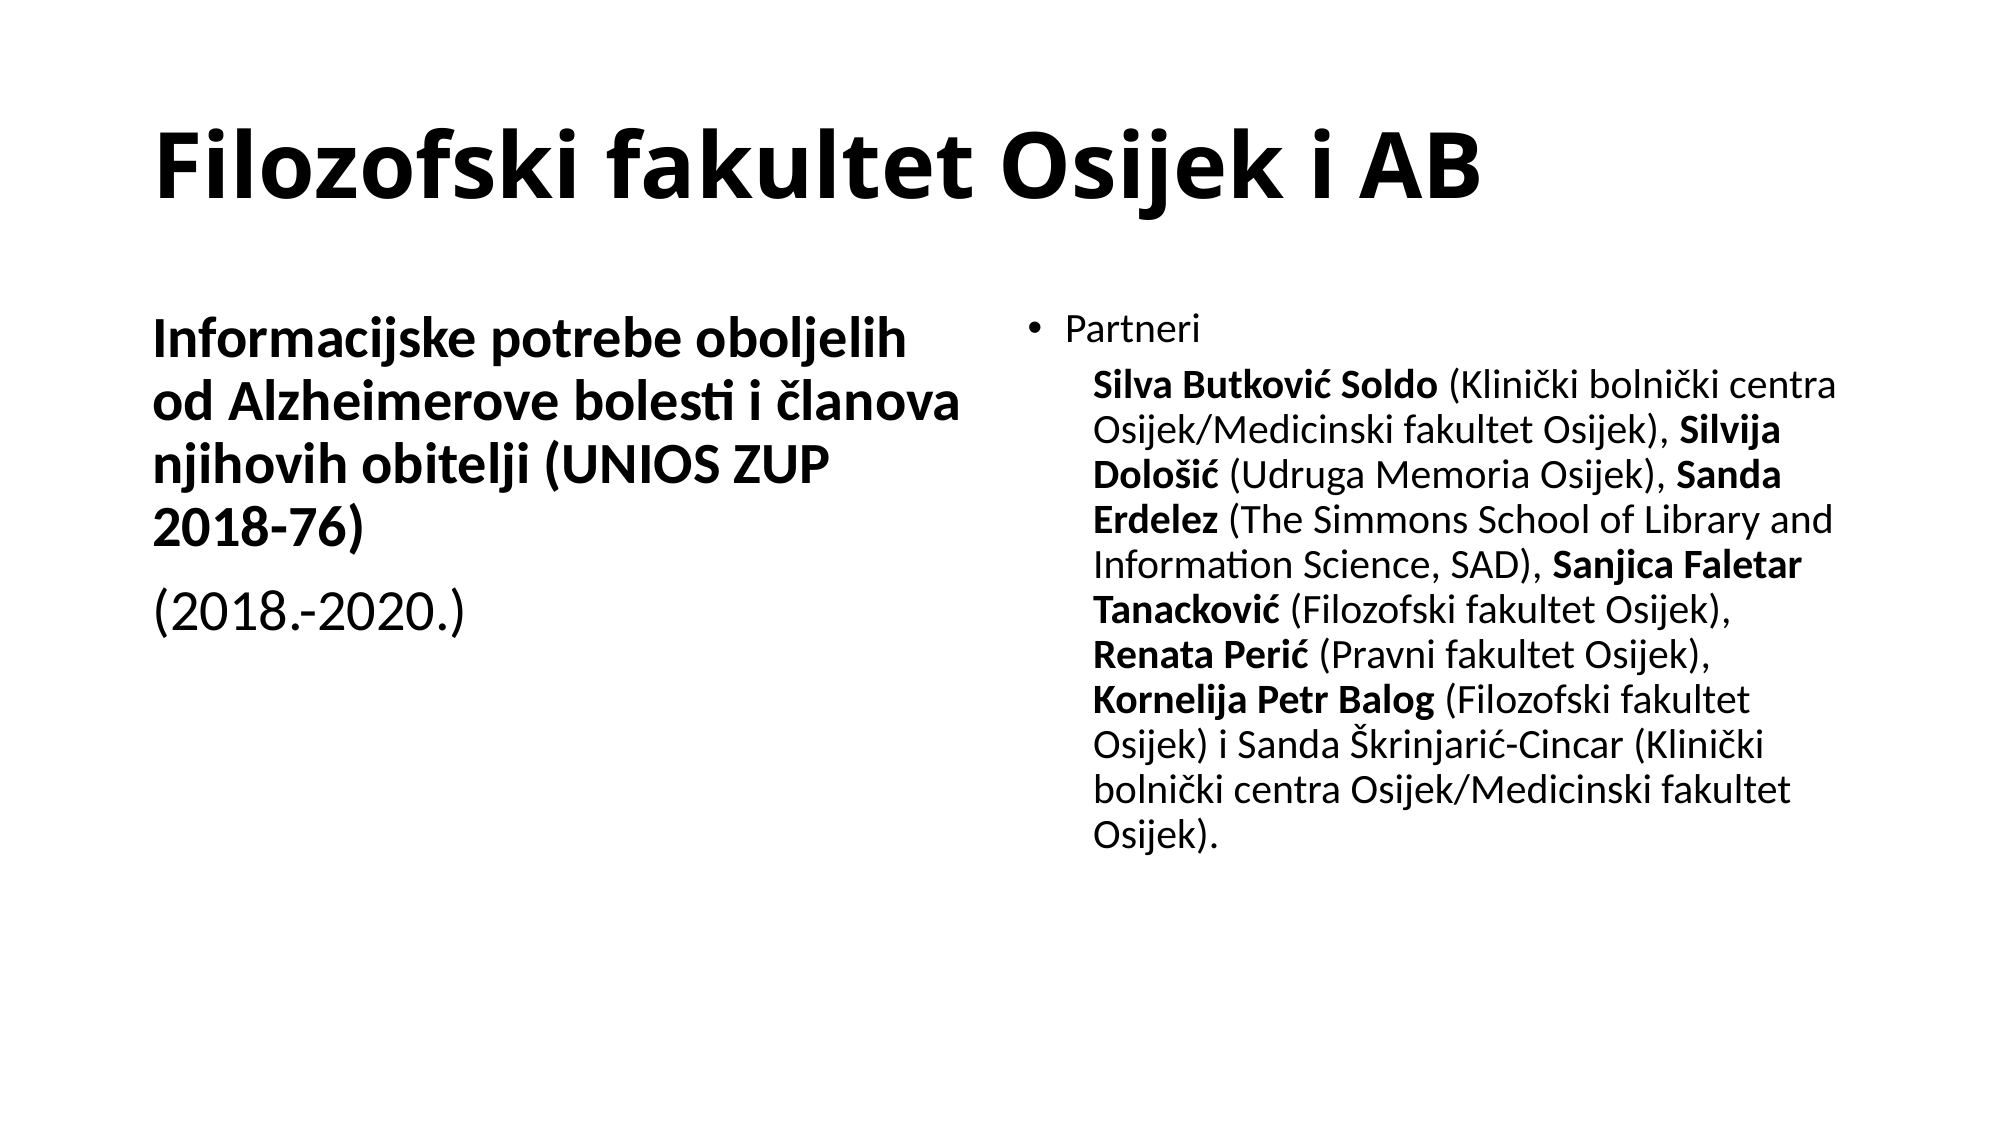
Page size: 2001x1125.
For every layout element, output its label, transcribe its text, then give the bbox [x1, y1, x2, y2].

list Partneri Silva Butković Soldo (Klinički bolnički centra Osijek/Medicinski fakultet Osijek), Silvija Dološić (Udruga Memoria Osijek), Sanda Erdelez (The Simmons School of Library and Information Science, SAD), Sanjica Faletar Tanacković (Filozofski fakultet Osijek), Renata Perić (Pravni fakultet Osijek), Kornelija Petr Balog (Filozofski fakultet Osijek) i Sanda Škrinjarić-Cincar (Klinički bolnički centra Osijek/Medicinski fakultet Osijek). [1012, 299, 1863, 1014]
title Filozofski fakultet Osijek i AB [137, 59, 1863, 278]
list Informacijske potrebe oboljelih od Alzheimerove bolesti i članova njihovih obitelji (UNIOS ZUP 2018-76) (2018.-2020.) [137, 299, 988, 1014]
